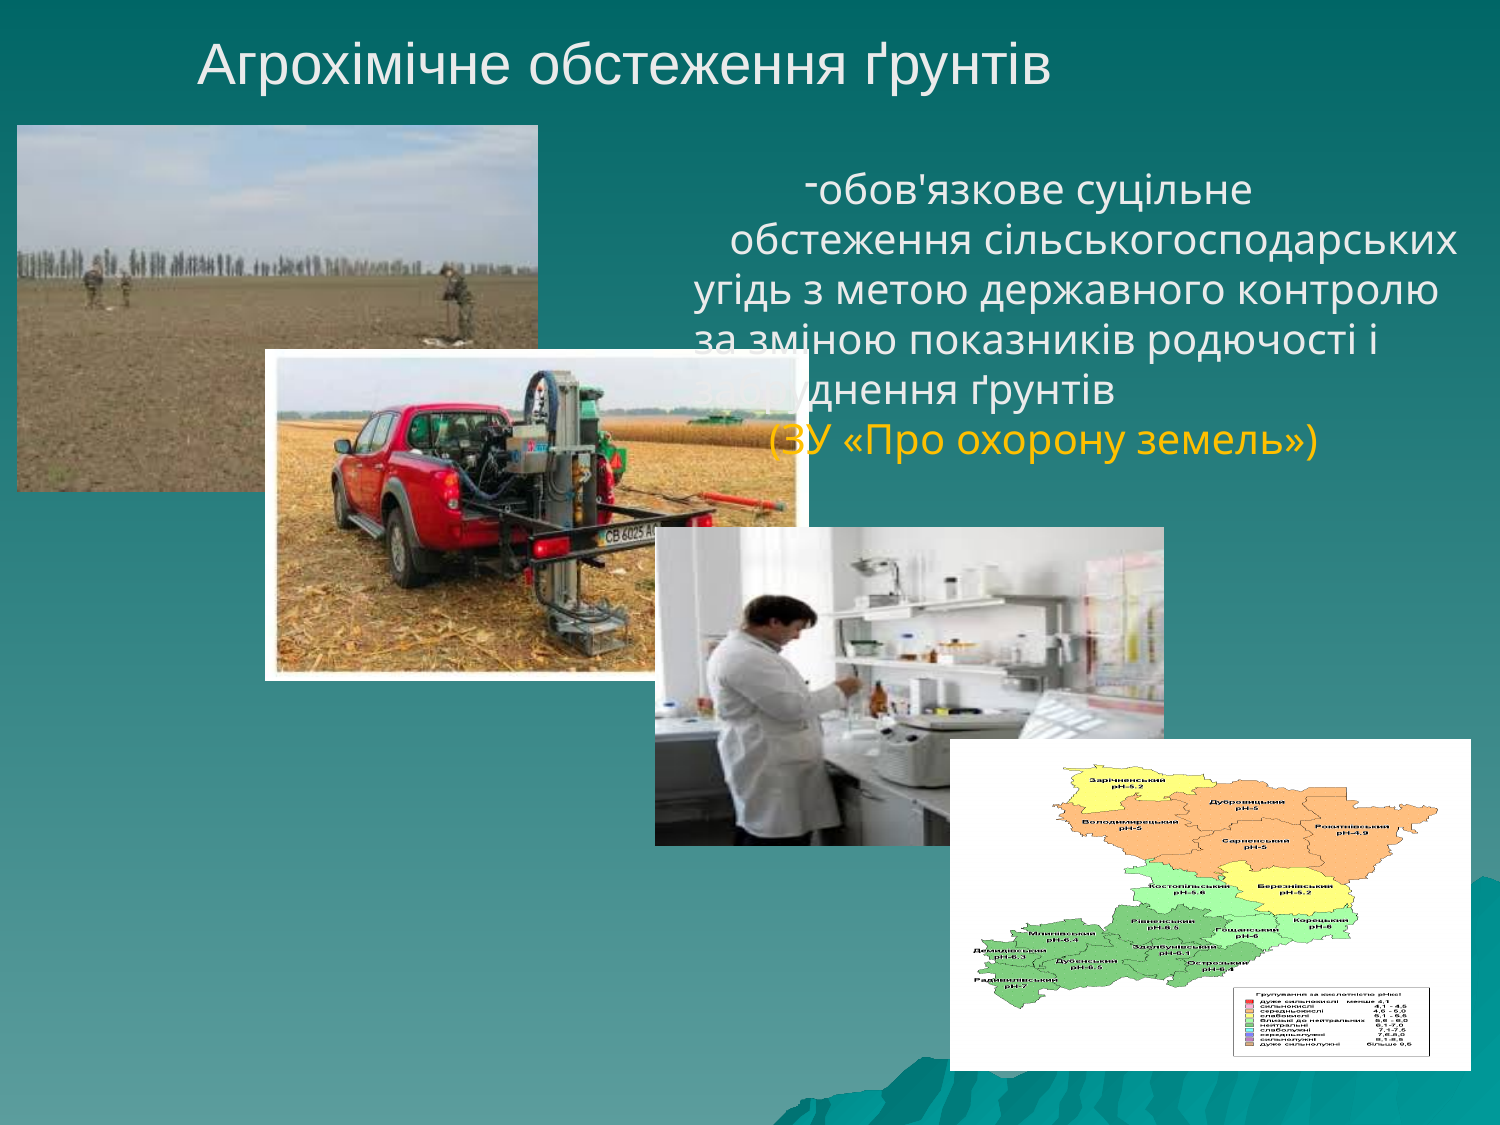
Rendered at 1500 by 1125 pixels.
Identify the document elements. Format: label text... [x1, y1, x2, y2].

picture [17, 125, 1471, 1071]
text_box обов'язкове суцільне обстеження сільськогосподарських угідь з метою державного контролю за зміною показників родючості і забруднення ґрунтів (ЗУ «Про охорону земель») [679, 155, 1483, 471]
text_box Агрохімічне обстеження ґрунтів [183, 19, 1078, 104]
